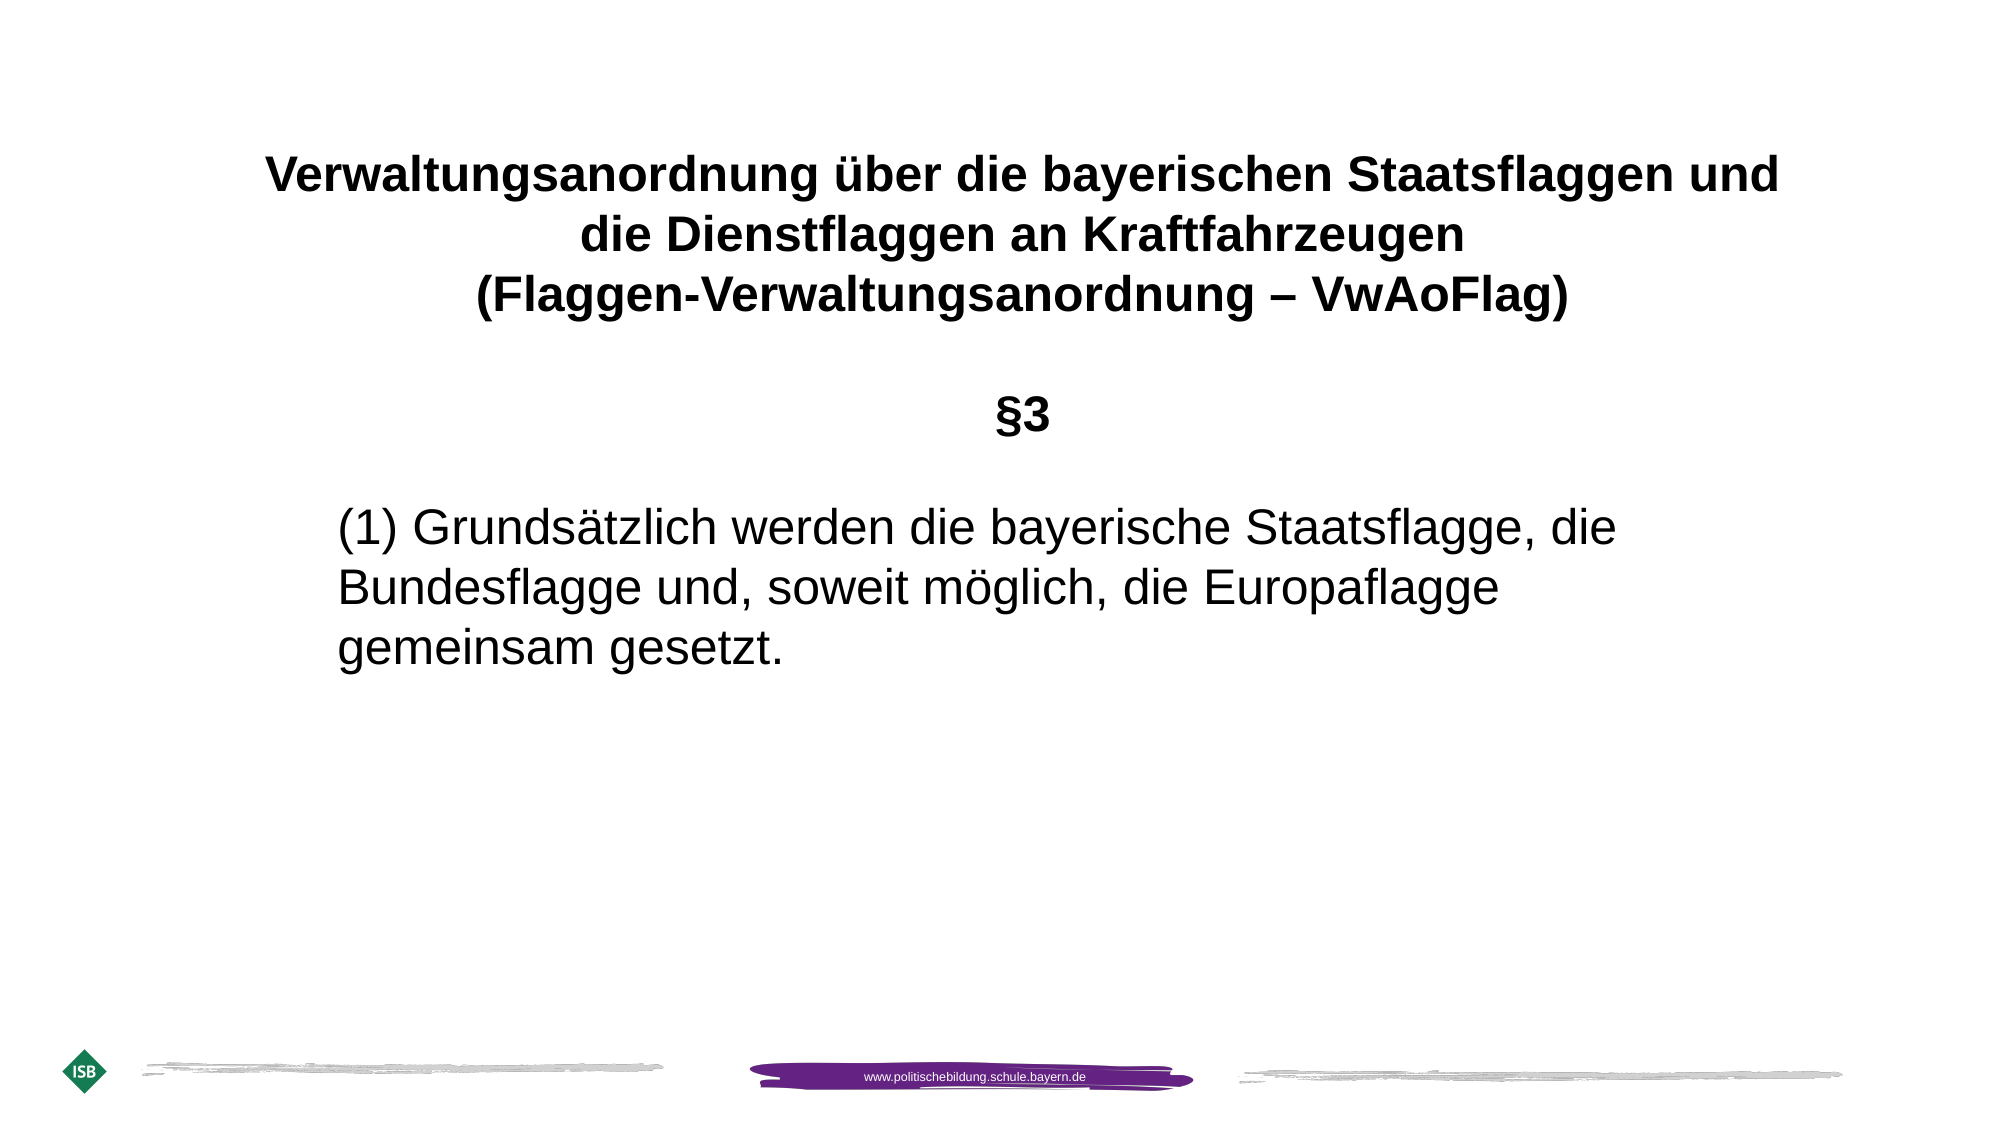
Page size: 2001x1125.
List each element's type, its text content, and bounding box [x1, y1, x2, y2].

text_box (1) Grundsätzlich werden die bayerische Staatsflagge, die Bundesflagge und, soweit möglich, die Europaflagge gemeinsam gesetzt. [322, 486, 1776, 682]
text_box Verwaltungsanordnung über die bayerischen Staatsflaggen und die Dienstflaggen an Kraftfahrzeugen (Flaggen-Verwaltungsanordnung – VwAoFlag) §3 [214, 134, 1832, 449]
picture [55, 998, 1945, 1125]
